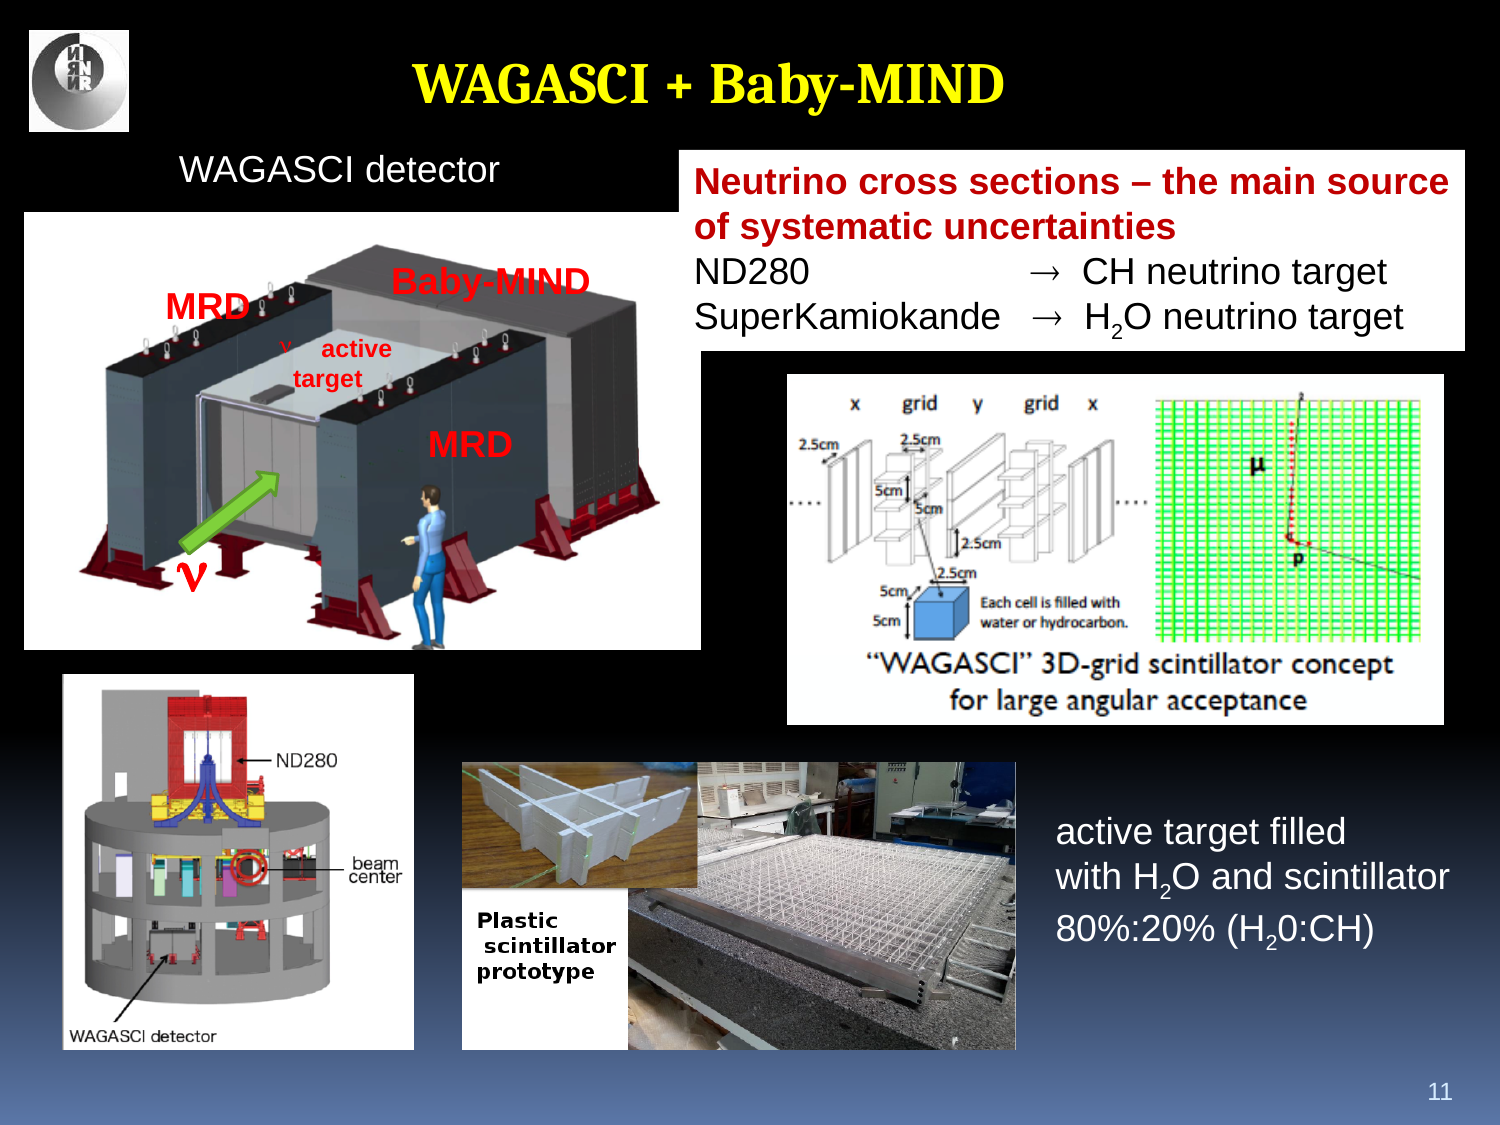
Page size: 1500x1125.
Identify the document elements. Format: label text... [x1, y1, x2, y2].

picture [28, 30, 130, 132]
slide_number 11 [1412, 1052, 1488, 1113]
picture [24, 211, 702, 651]
text_box active target filled with H2O and scintillator 80%:20% (H20:CH) [1040, 799, 1466, 962]
text_box Neutrino cross sections – the main source of systematic uncertainties ND280  CH neutrino target SuperKamiokande  H2O neutrino target [678, 149, 1465, 351]
text_box WAGASCI + Baby-MIND [397, 37, 1020, 123]
picture [786, 374, 1444, 726]
text_box WAGASCI detector [164, 137, 516, 198]
picture [62, 674, 415, 1051]
picture [462, 761, 1016, 1051]
